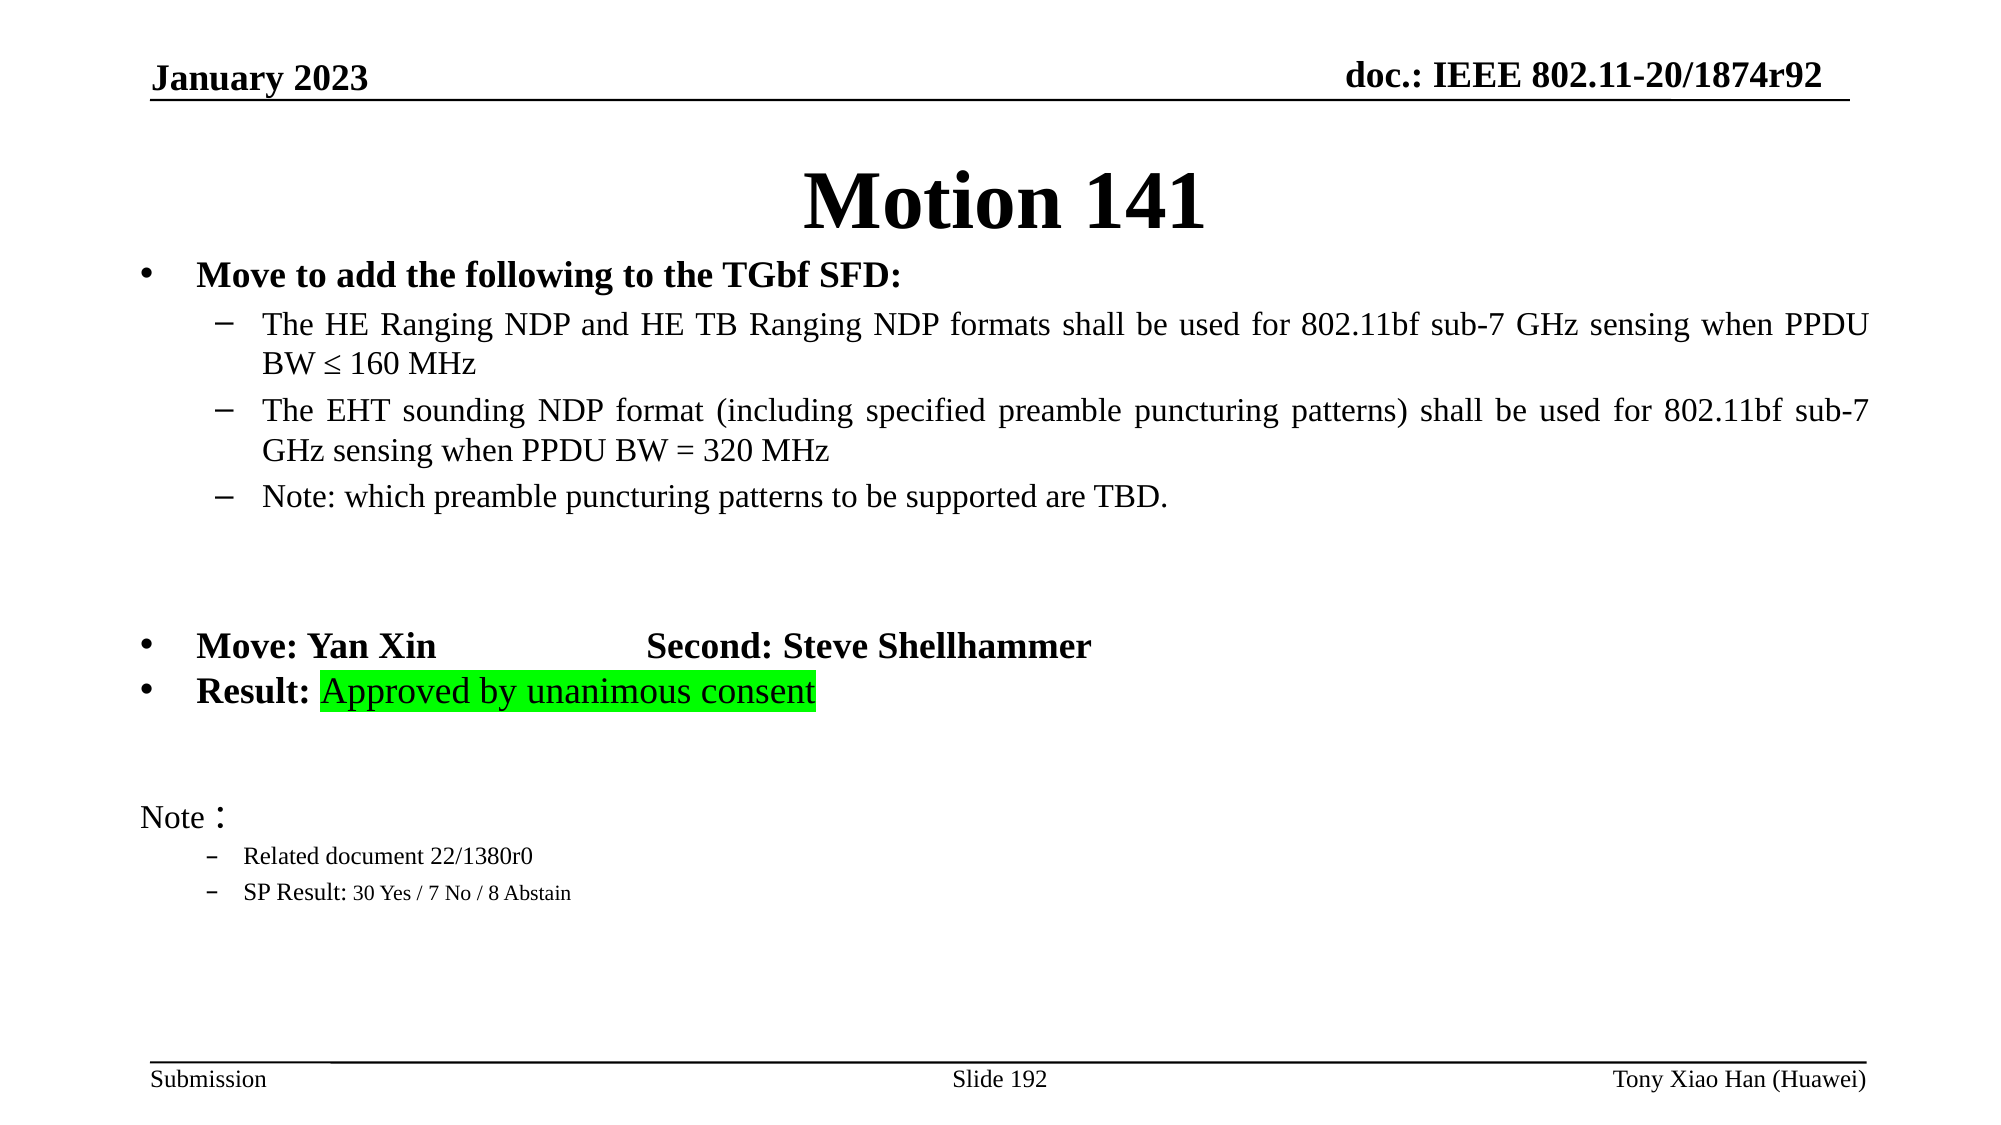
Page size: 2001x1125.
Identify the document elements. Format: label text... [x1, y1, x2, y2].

text_box Move to add the following to the TGbf SFD: The HE Ranging NDP and HE TB Ranging NDP formats shall be used for 802.11bf sub-7 GHz sensing when PPDU BW ≤ 160 MHz The EHT sounding NDP format (including specified preamble puncturing patterns) shall be used for 802.11bf sub-7 GHz sensing when PPDU BW = 320 MHz Note: which preamble puncturing patterns to be supported are TBD. Move: Yan Xin Second: Steve Shellhammer Result: Approved by unanimous consent Note： Related document 22/1380r0 SP Result: 30 Yes / 7 No / 8 Abstain [125, 212, 1888, 900]
text_box Motion 141 [368, 137, 1644, 212]
